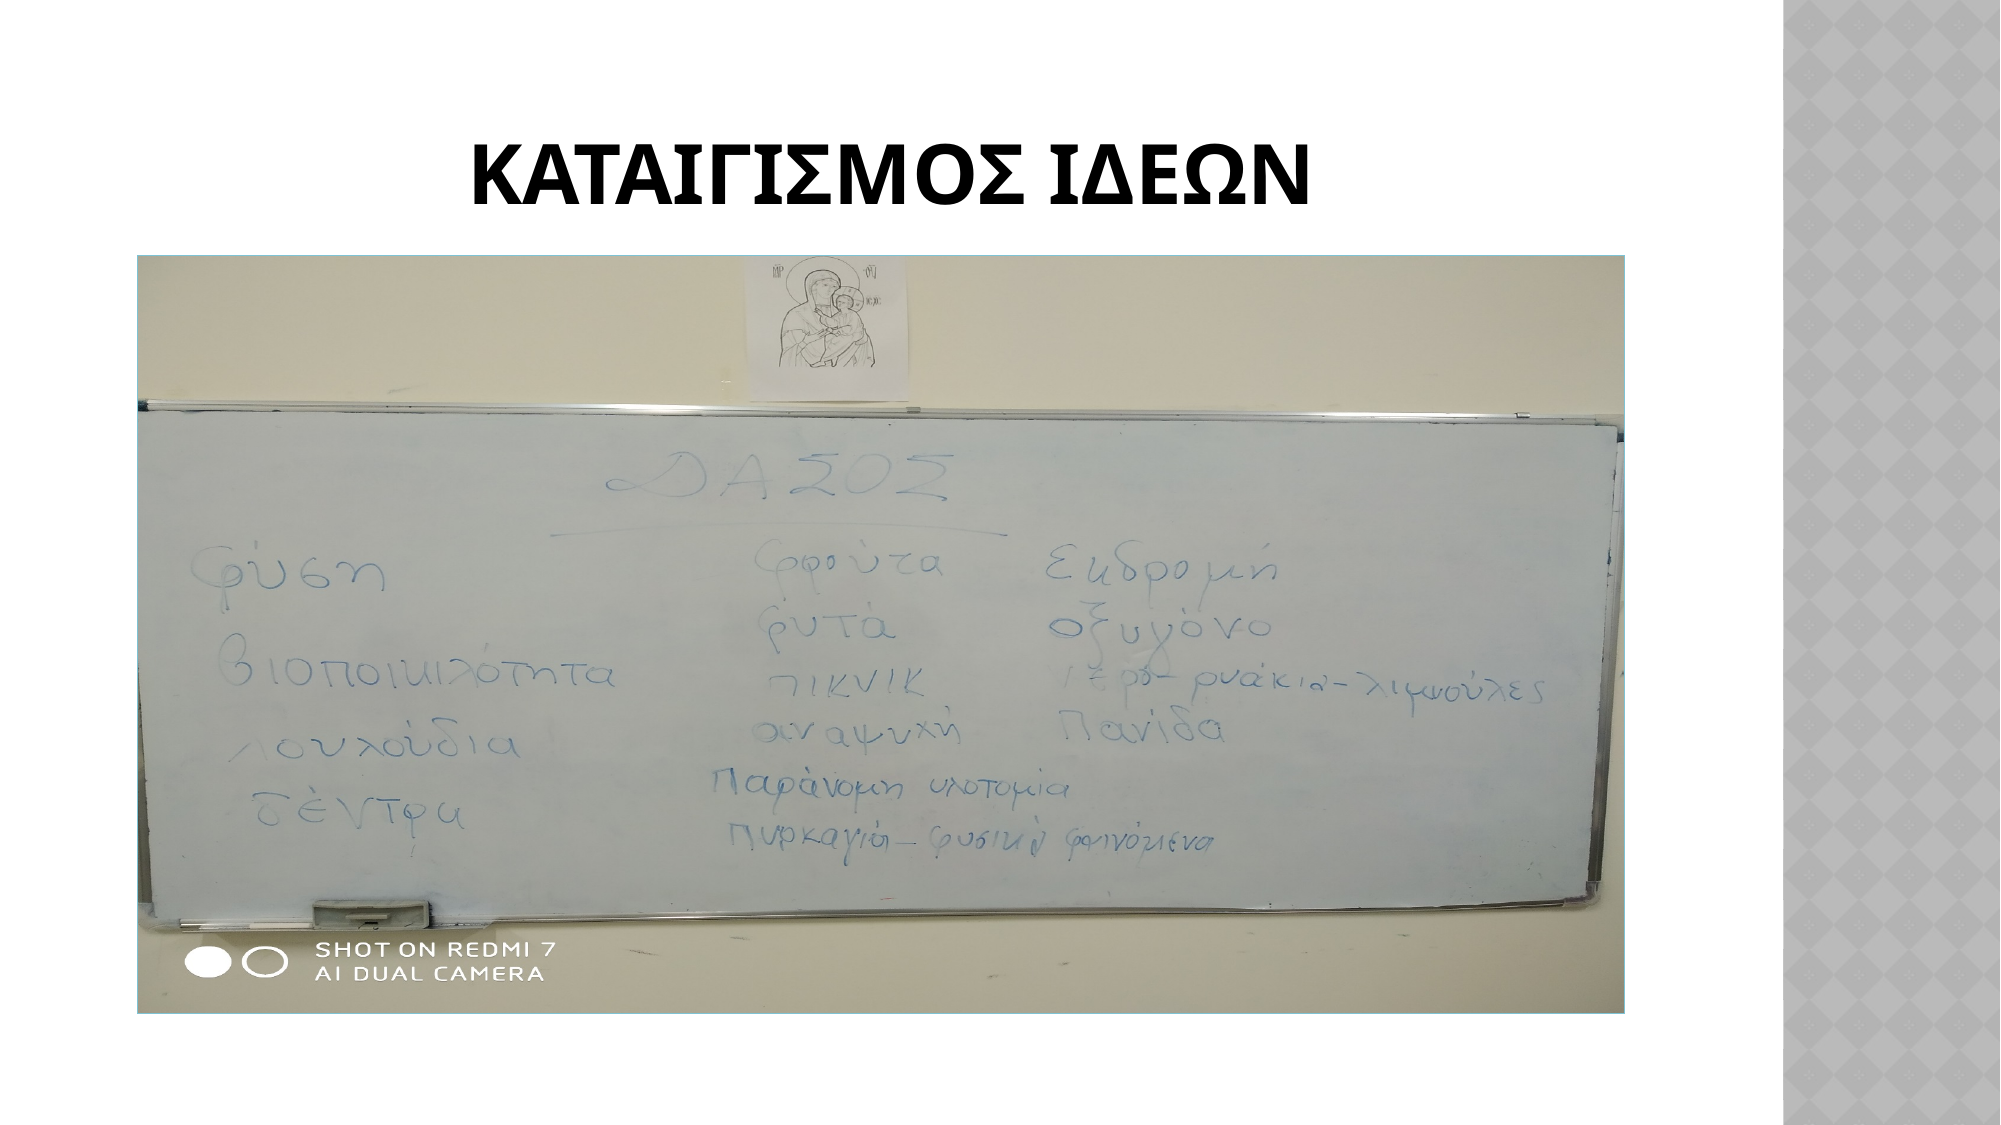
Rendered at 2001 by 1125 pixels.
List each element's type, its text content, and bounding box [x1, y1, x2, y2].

title Καταιγισμοσ ιδεων [99, 87, 1684, 221]
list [136, 255, 1626, 1014]
